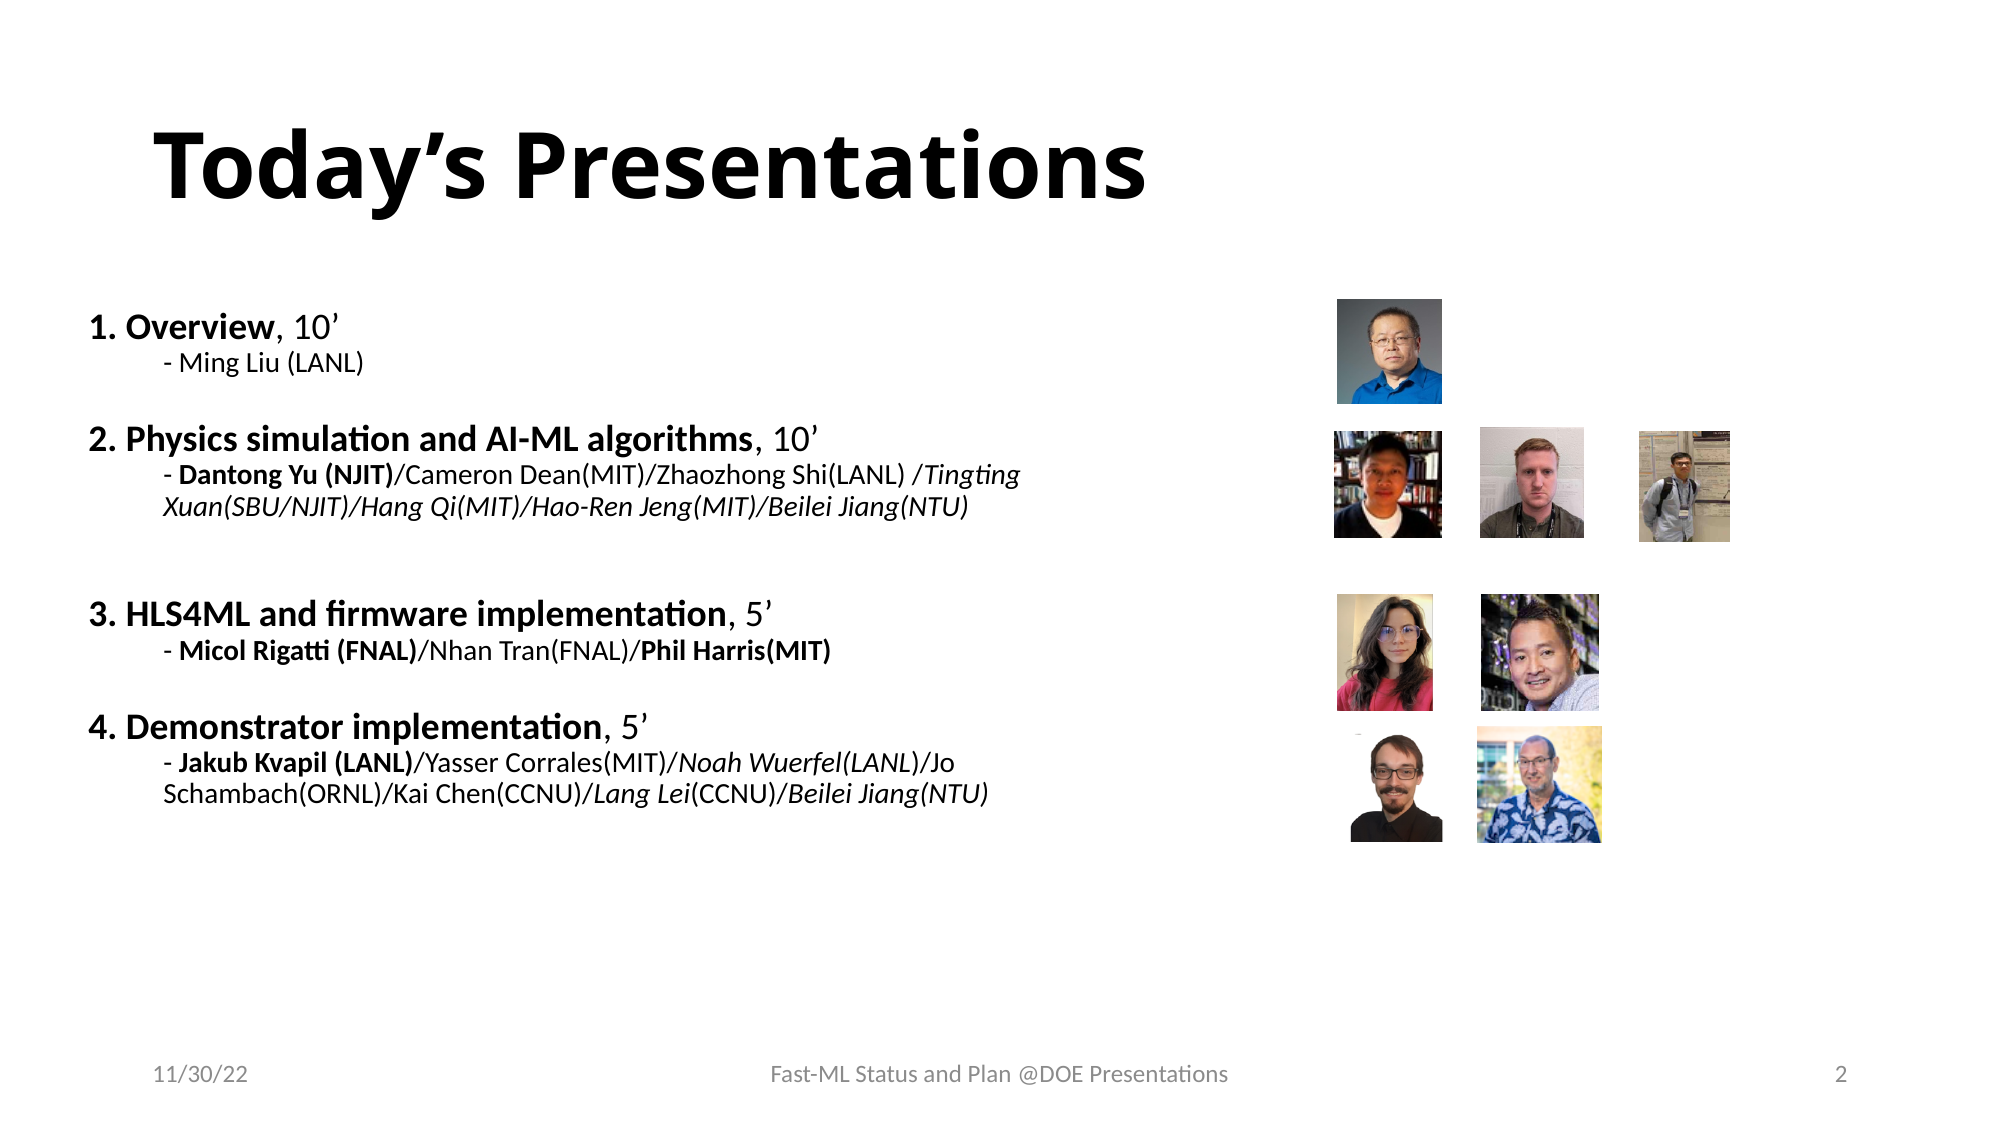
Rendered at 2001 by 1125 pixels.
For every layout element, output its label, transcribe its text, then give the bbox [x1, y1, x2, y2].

picture [1334, 431, 1442, 538]
picture [1334, 721, 1455, 842]
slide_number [137, 1042, 588, 1103]
title Today’s Presentations [137, 59, 1863, 278]
footer Fast-ML Status and Plan @DOE Presentations [662, 1042, 1338, 1103]
slide_number 2 [1412, 1042, 1863, 1103]
picture [1639, 431, 1730, 542]
picture [1477, 726, 1602, 843]
picture [1479, 427, 1584, 538]
picture [1337, 594, 1433, 711]
picture [1480, 594, 1599, 711]
picture [1337, 299, 1442, 404]
list Overview, 10’ - Ming Liu (LANL) Physics simulation and AI-ML algorithms, 10’ - Dantong Yu (NJIT)/Cameron Dean(MIT)/Zhaozhong Shi(LANL) /Tingting Xuan(SBU/NJIT)/Hang Qi(MIT)/Hao-Ren Jeng(MIT)/Beilei Jiang(NTU) HLS4ML and firmware implementation, 5’ - Micol Rigatti (FNAL)/Nhan Tran(FNAL)/Phil Harris(MIT) Demonstrator implementation, 5’ - Jakub Kvapil (LANL)/Yasser Corrales(MIT)/Noah Wuerfel(LANL)/Jo Schambach(ORNL)/Kai Chen(CCNU)/Lang Lei(CCNU)/Beilei Jiang(NTU) [73, 299, 1092, 1014]
